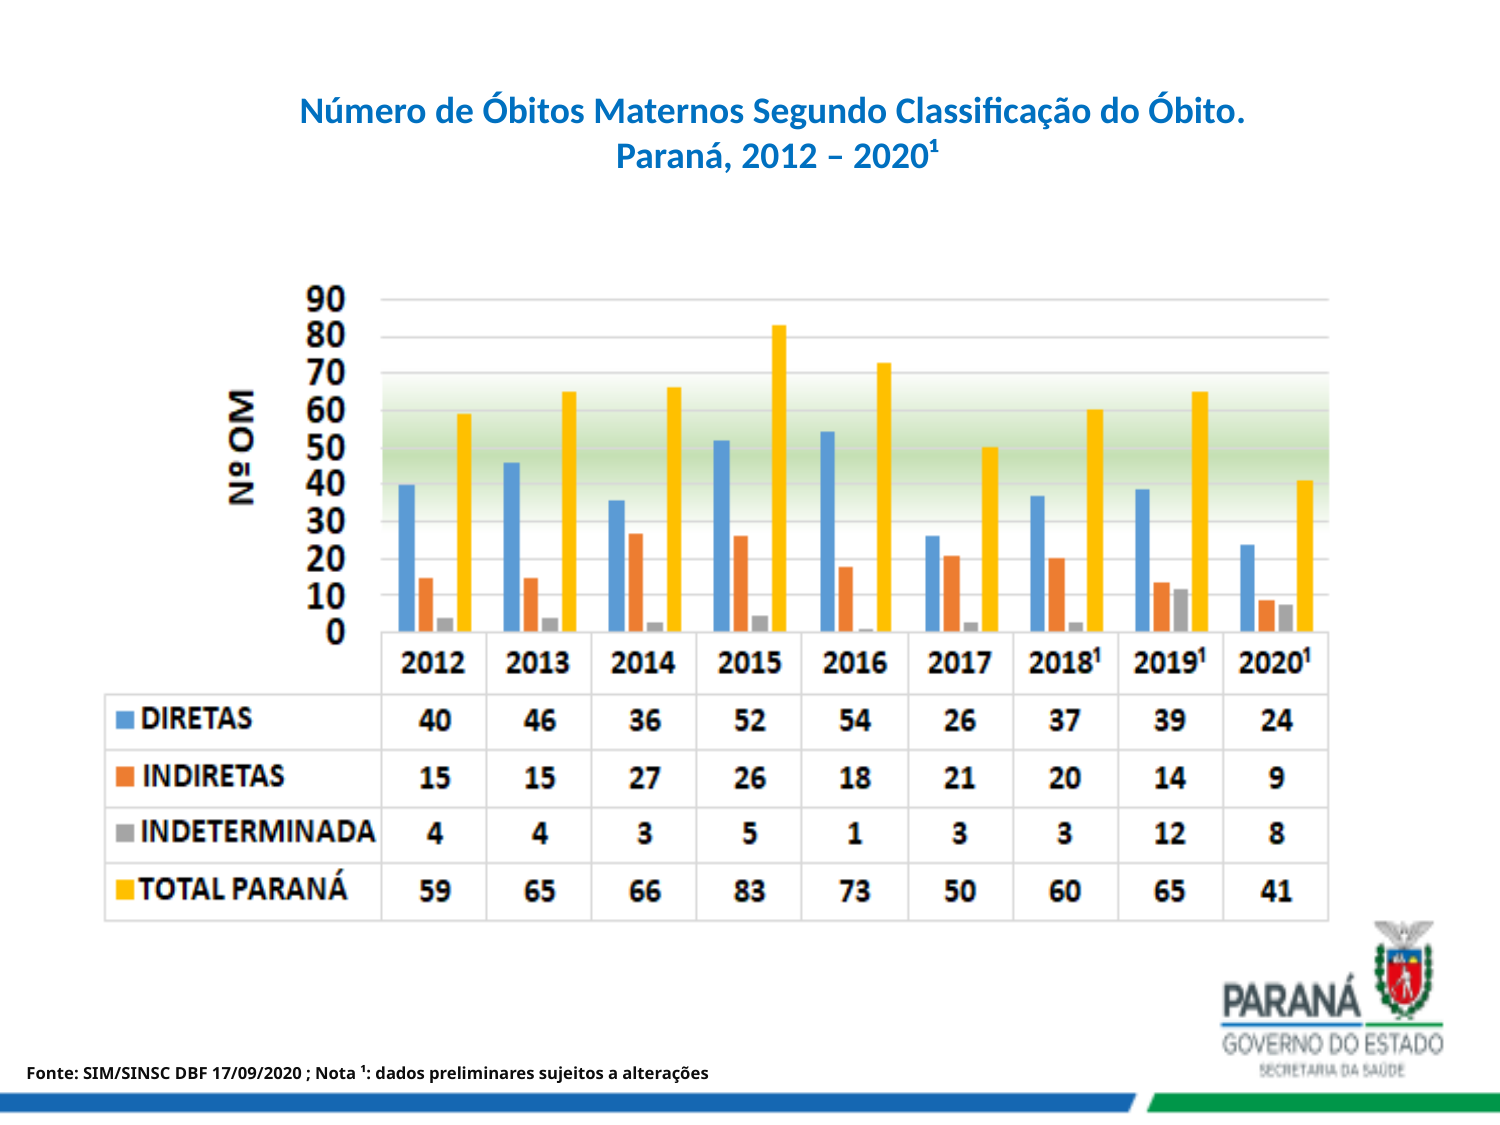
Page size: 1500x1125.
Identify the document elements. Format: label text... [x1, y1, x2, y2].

text_box Fonte: SIM/SINSC DBF 17/09/2020 ; Nota ¹: dados preliminares sujeitos a alterações [11, 1055, 750, 1102]
text_box Número de Óbitos Maternos Segundo Classificação do Óbito. Paraná, 2012 – 2020¹ [180, 78, 1375, 266]
picture [0, 0, 1500, 1125]
